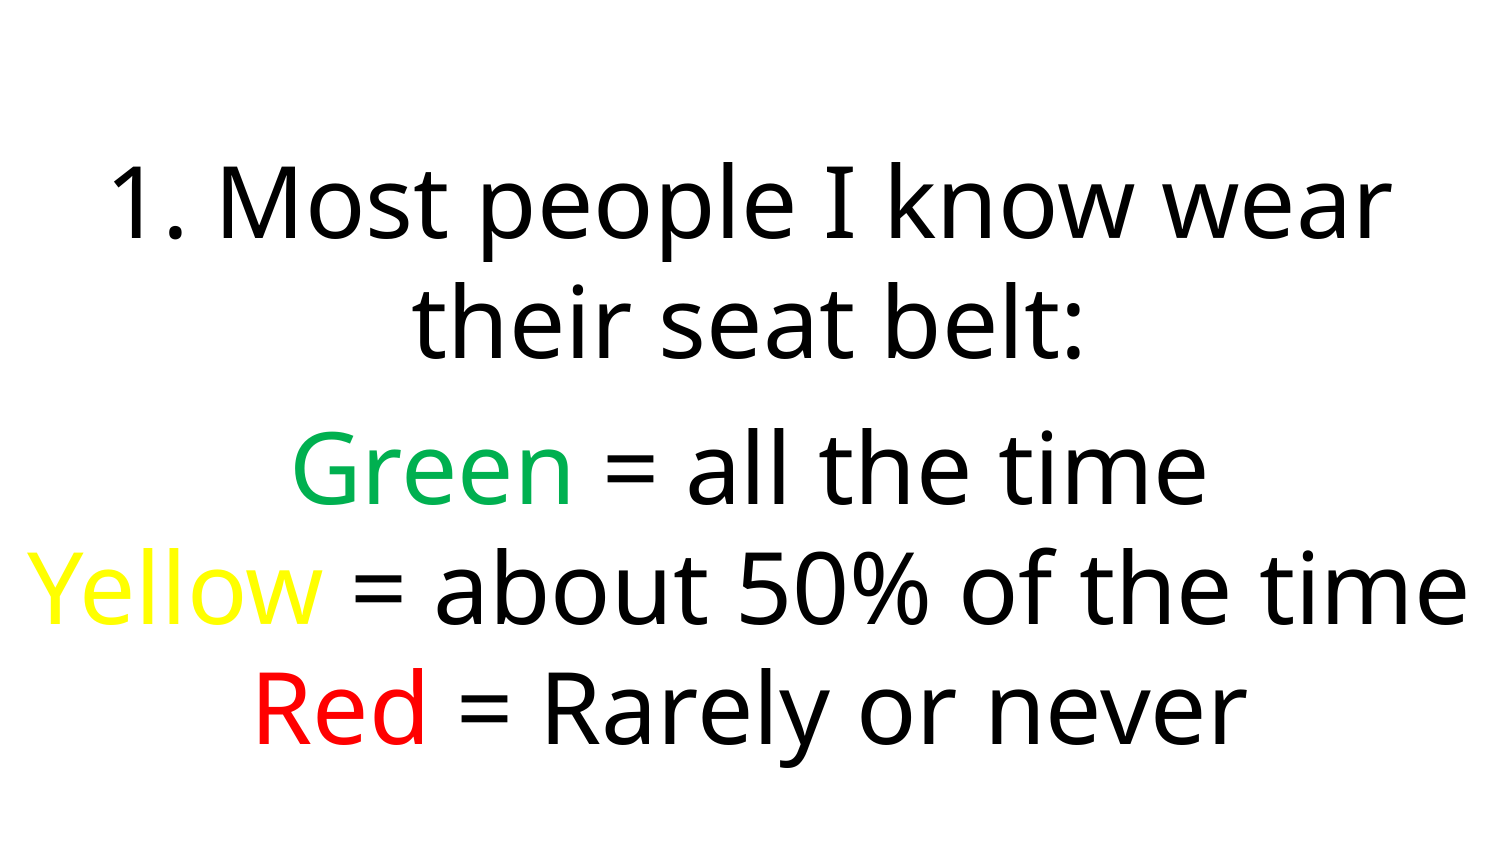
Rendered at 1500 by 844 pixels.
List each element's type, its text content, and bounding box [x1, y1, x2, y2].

title 1. Most people I know wear their seat belt: [0, 189, 1500, 328]
text_box Green = all the time Yellow = about 50% of the time Red = Rarely or never [0, 418, 1500, 750]
